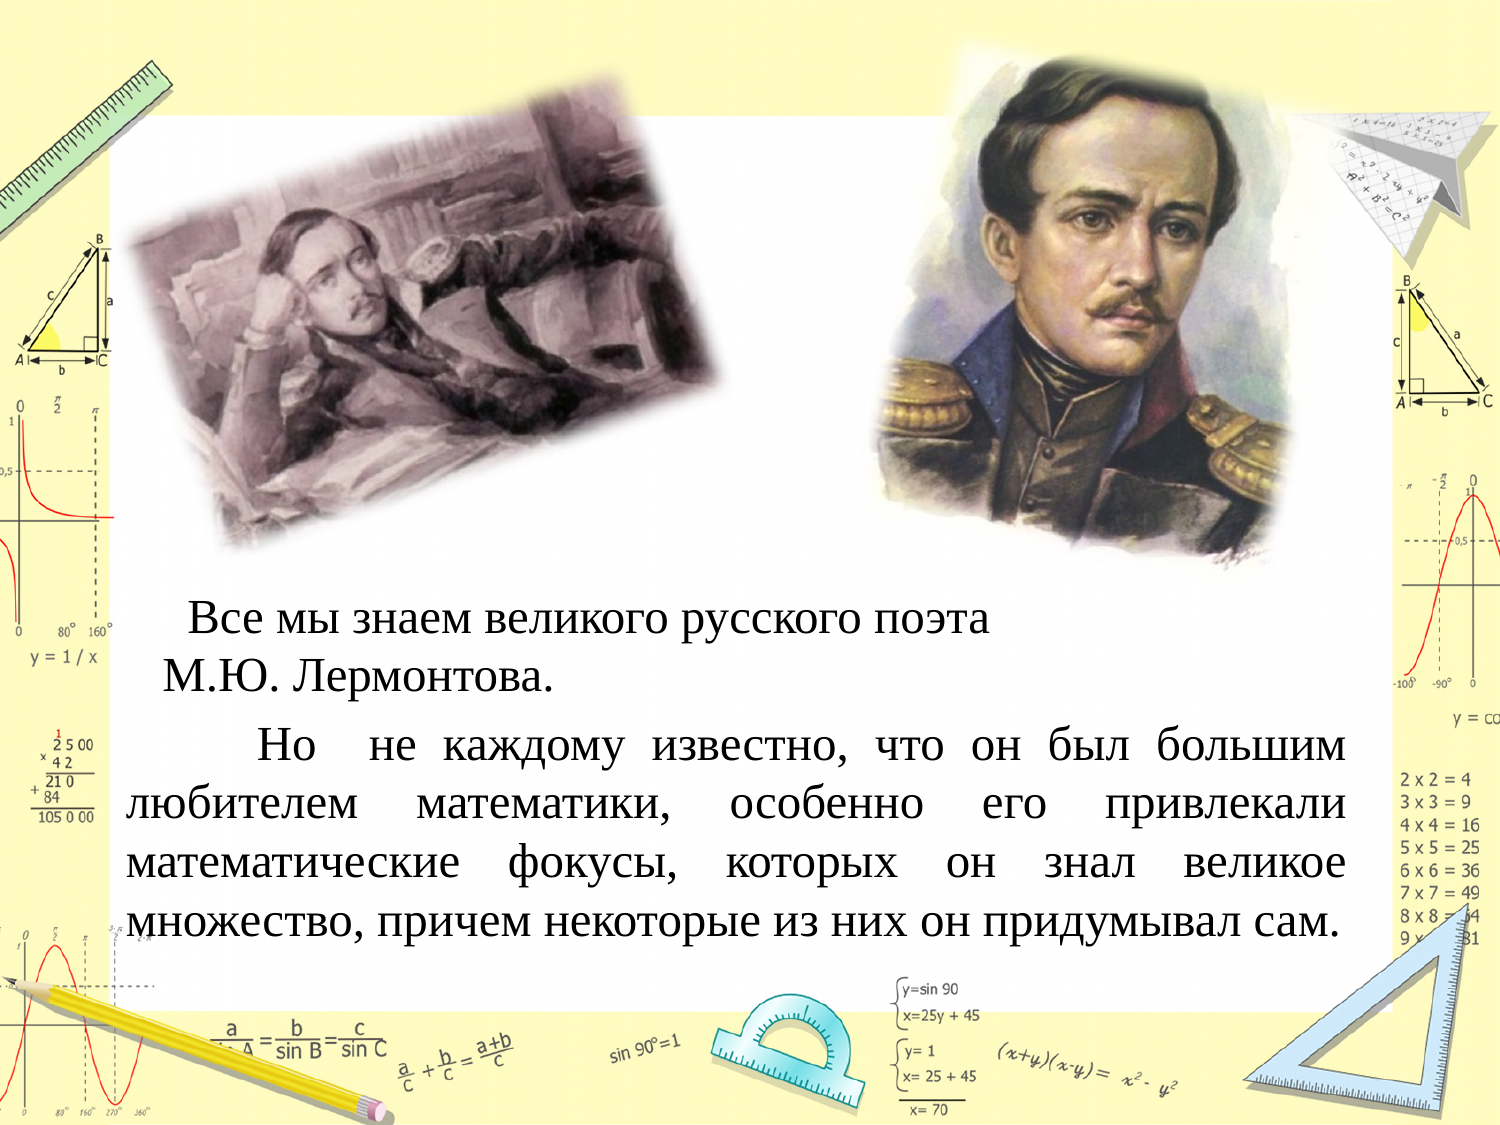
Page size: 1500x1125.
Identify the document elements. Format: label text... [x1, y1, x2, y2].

list Все мы знаем великого русского поэта М.Ю. Лермонтова. Но не каждому известно, что он был большим любителем математики, особенно его привлекали математические фокусы, которых он знал великое множество, причем некоторые из них он придумывал сам. [110, 576, 1363, 1014]
picture [0, 0, 1500, 1125]
